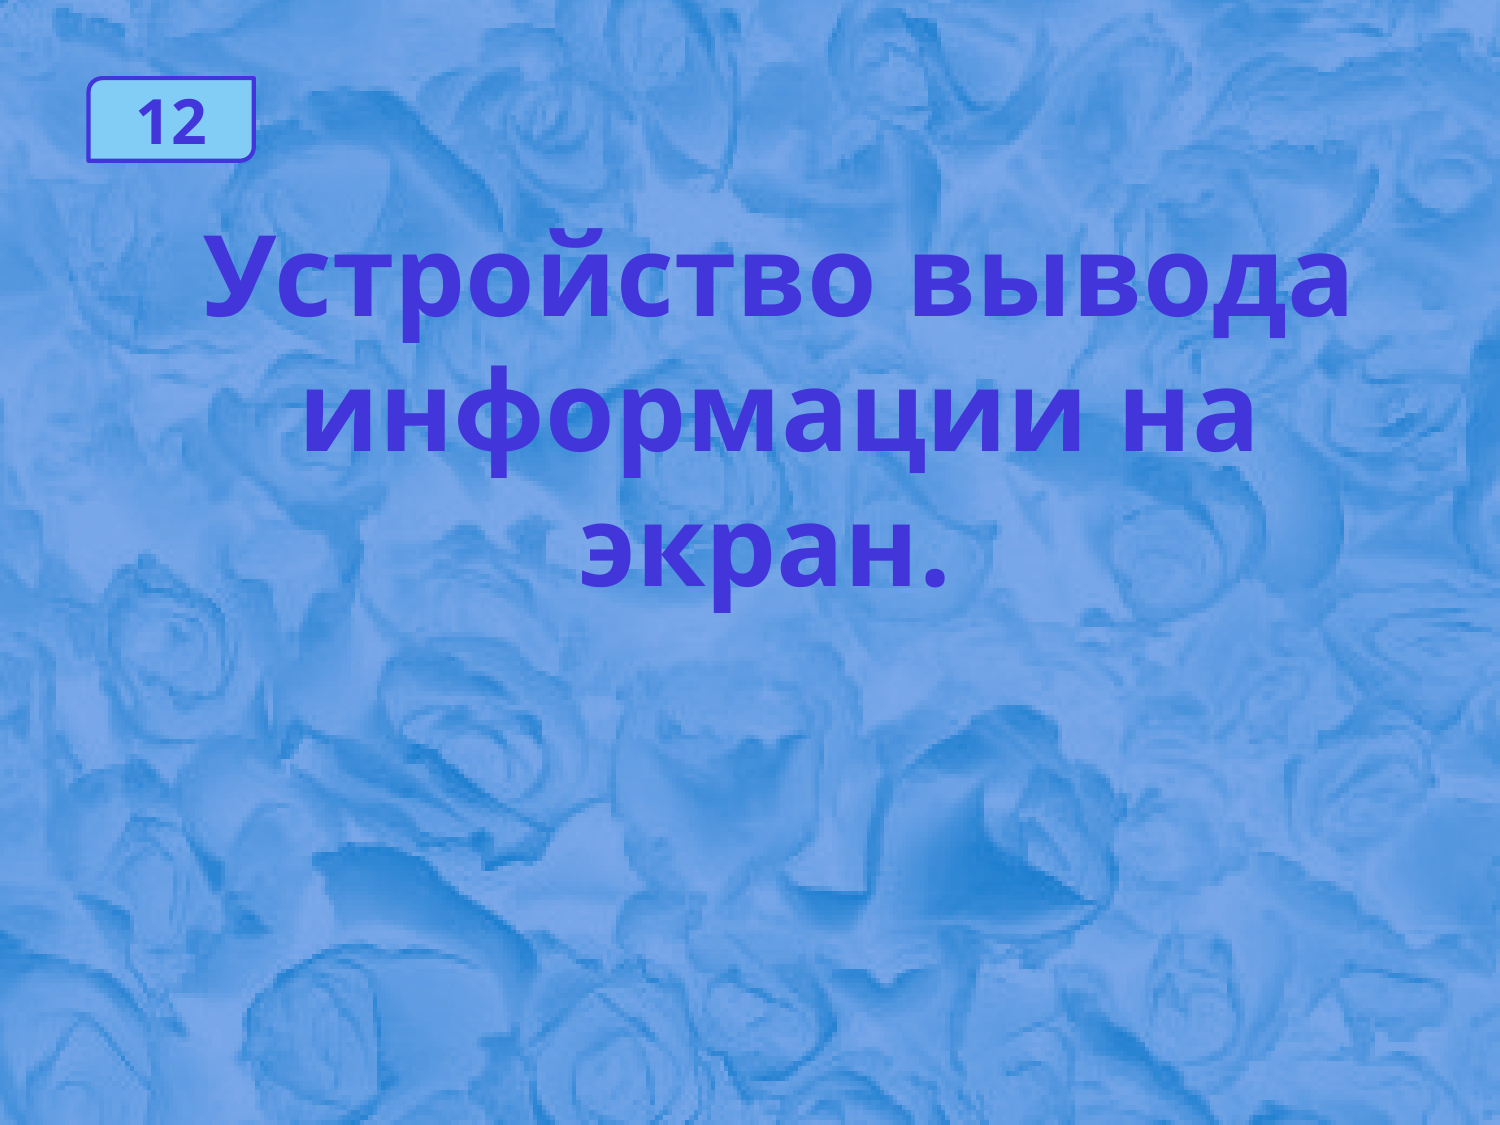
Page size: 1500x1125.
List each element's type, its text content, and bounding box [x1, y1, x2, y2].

text_box 12 [86, 76, 256, 163]
text_box Устройство вывода информации на экран. [112, 196, 1447, 616]
